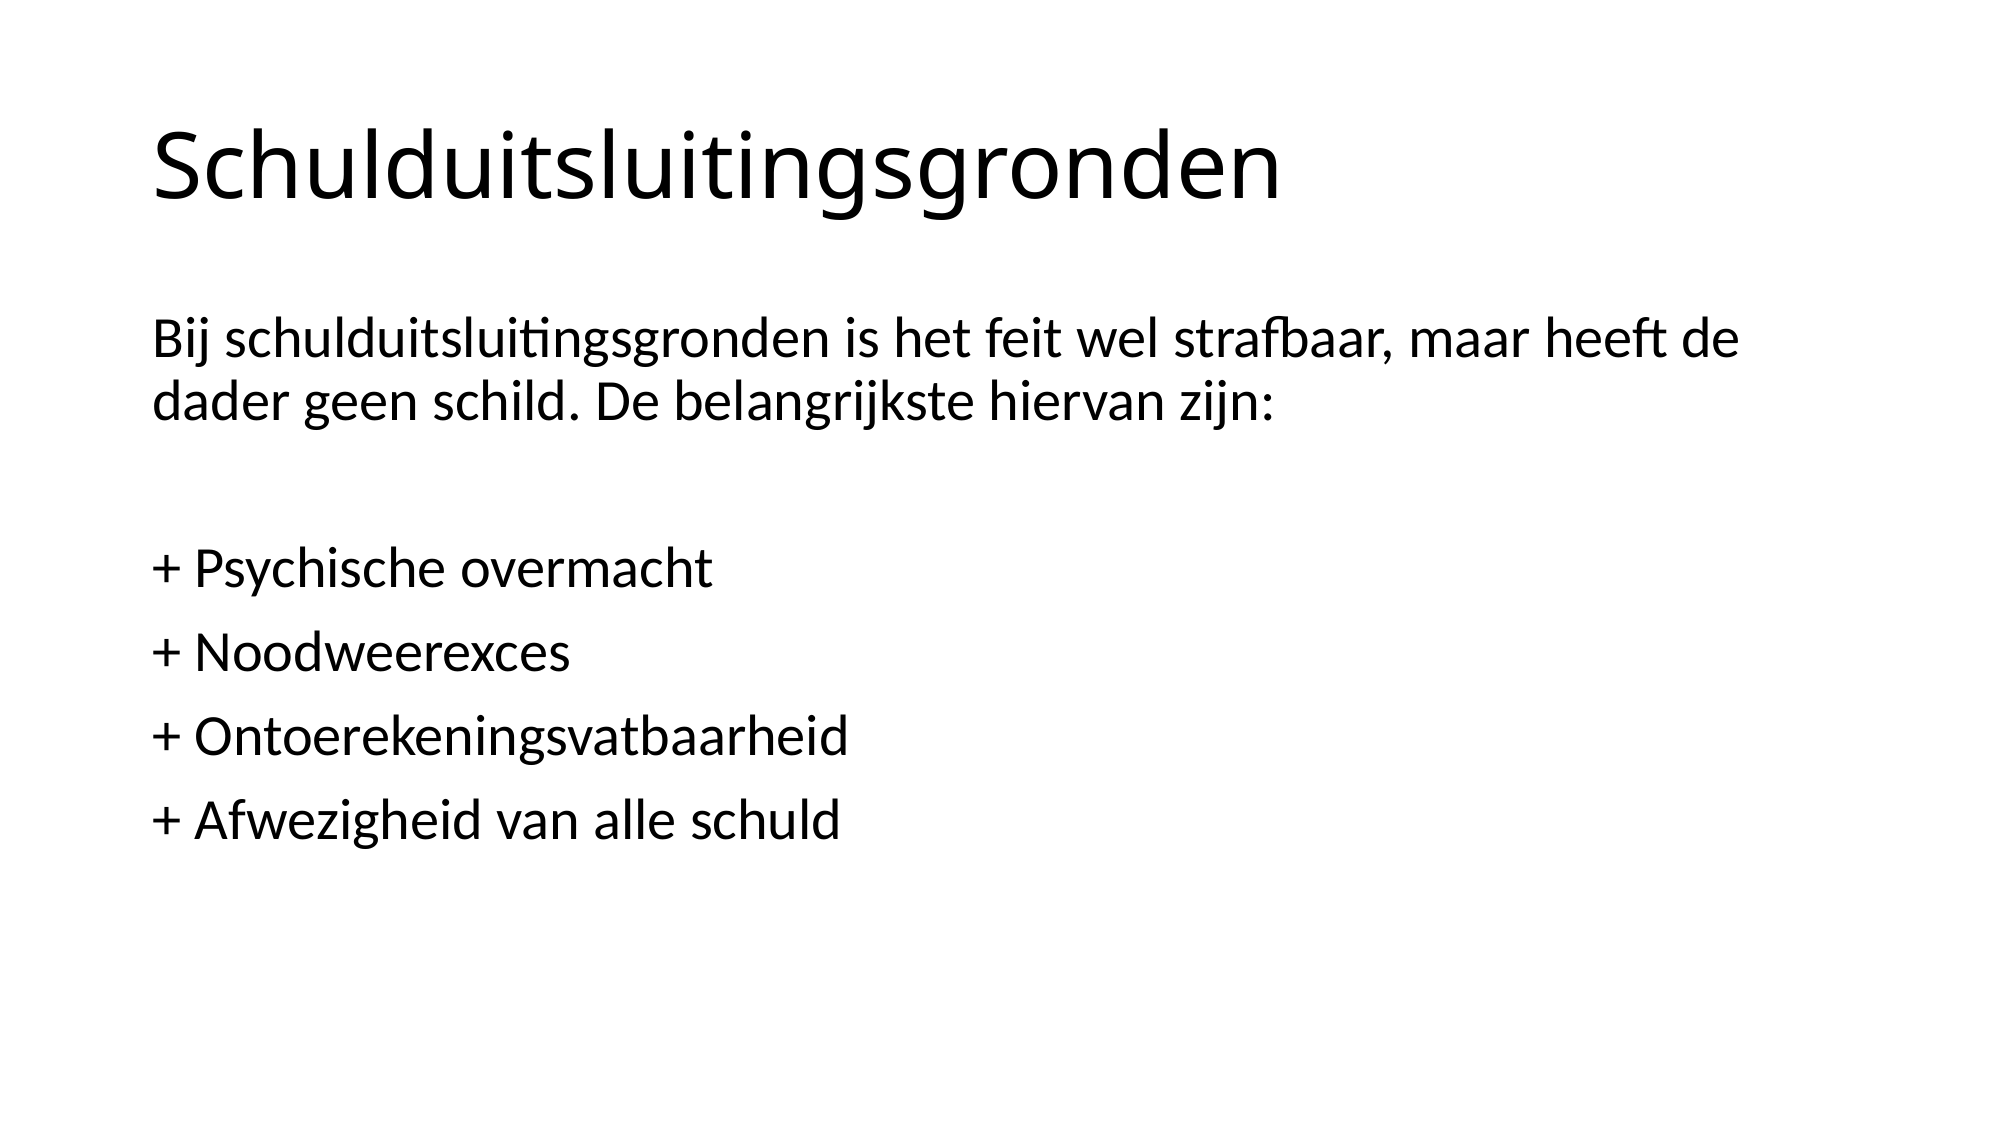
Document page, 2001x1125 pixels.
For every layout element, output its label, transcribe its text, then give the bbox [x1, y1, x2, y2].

list Bij schulduitsluitingsgronden is het feit wel strafbaar, maar heeft de dader geen schild. De belangrijkste hiervan zijn: + Psychische overmacht + Noodweerexces + Ontoerekeningsvatbaarheid + Afwezigheid van alle schuld [137, 299, 1863, 1014]
title Schulduitsluitingsgronden [137, 59, 1863, 278]
